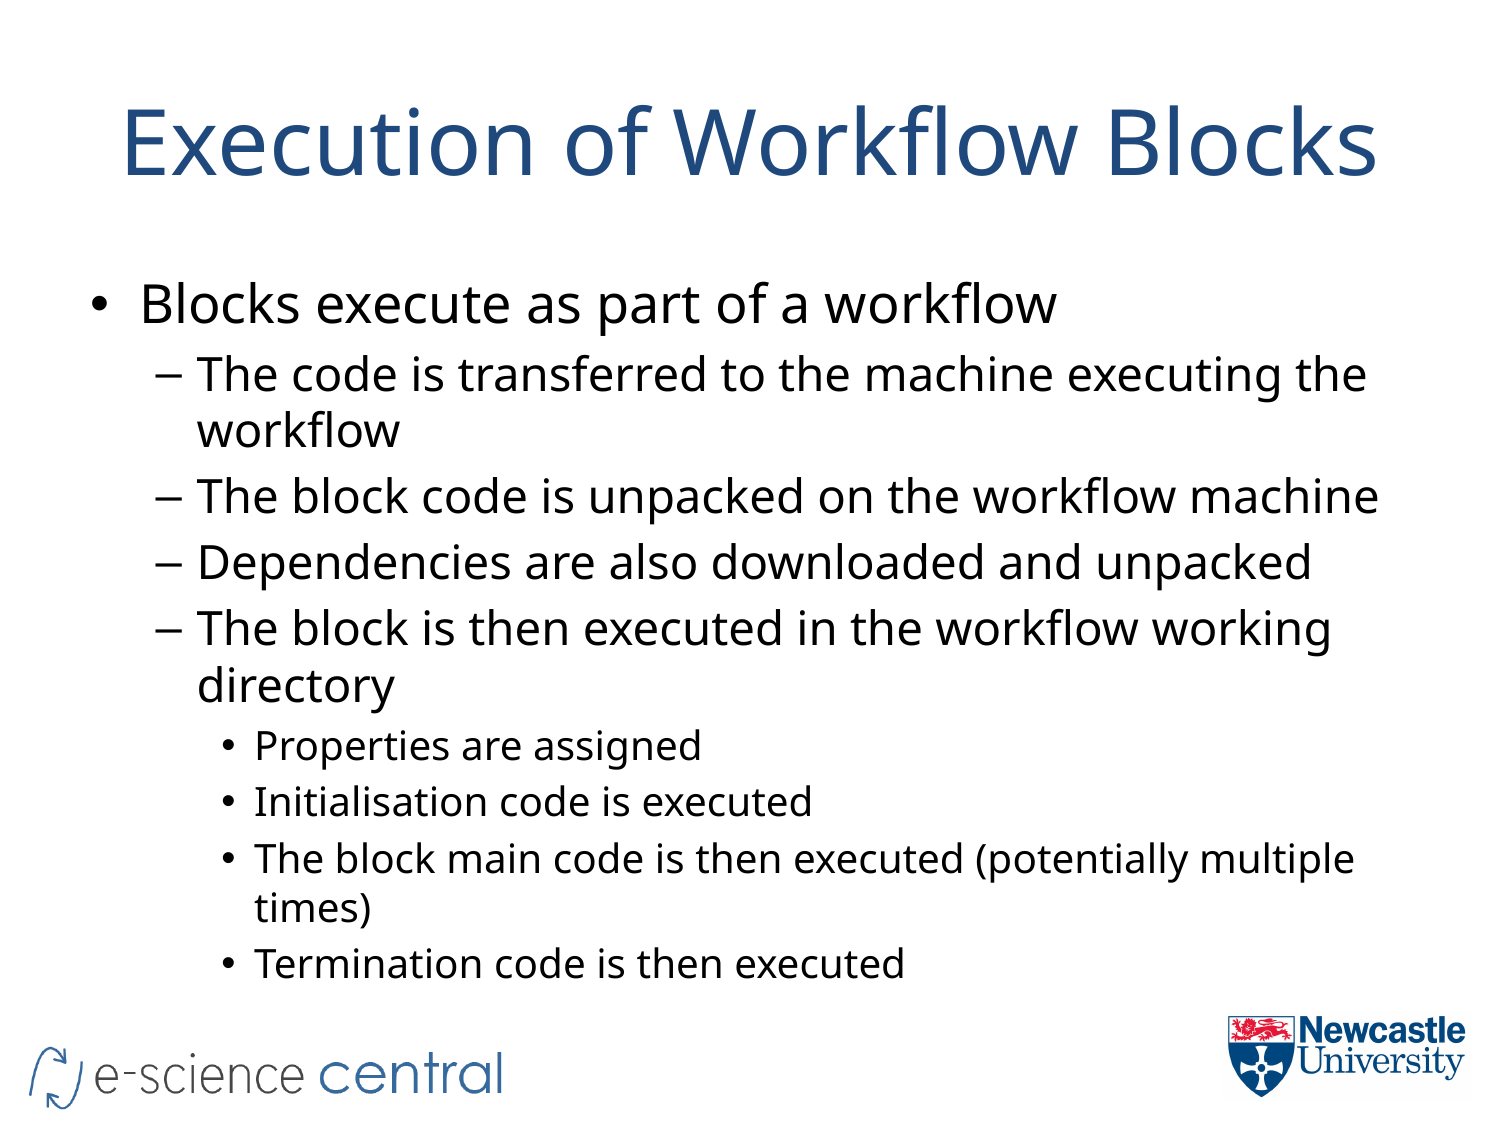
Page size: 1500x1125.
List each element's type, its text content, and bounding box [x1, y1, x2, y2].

picture [29, 1046, 502, 1110]
title Execution of Workflow Blocks [75, 45, 1425, 233]
picture [1222, 1011, 1471, 1102]
list Blocks execute as part of a workflow The code is transferred to the machine executing the workflow The block code is unpacked on the workflow machine Dependencies are also downloaded and unpacked The block is then executed in the workflow working directory Properties are assigned Initialisation code is executed The block main code is then executed (potentially multiple times) Termination code is then executed [75, 262, 1425, 1005]
